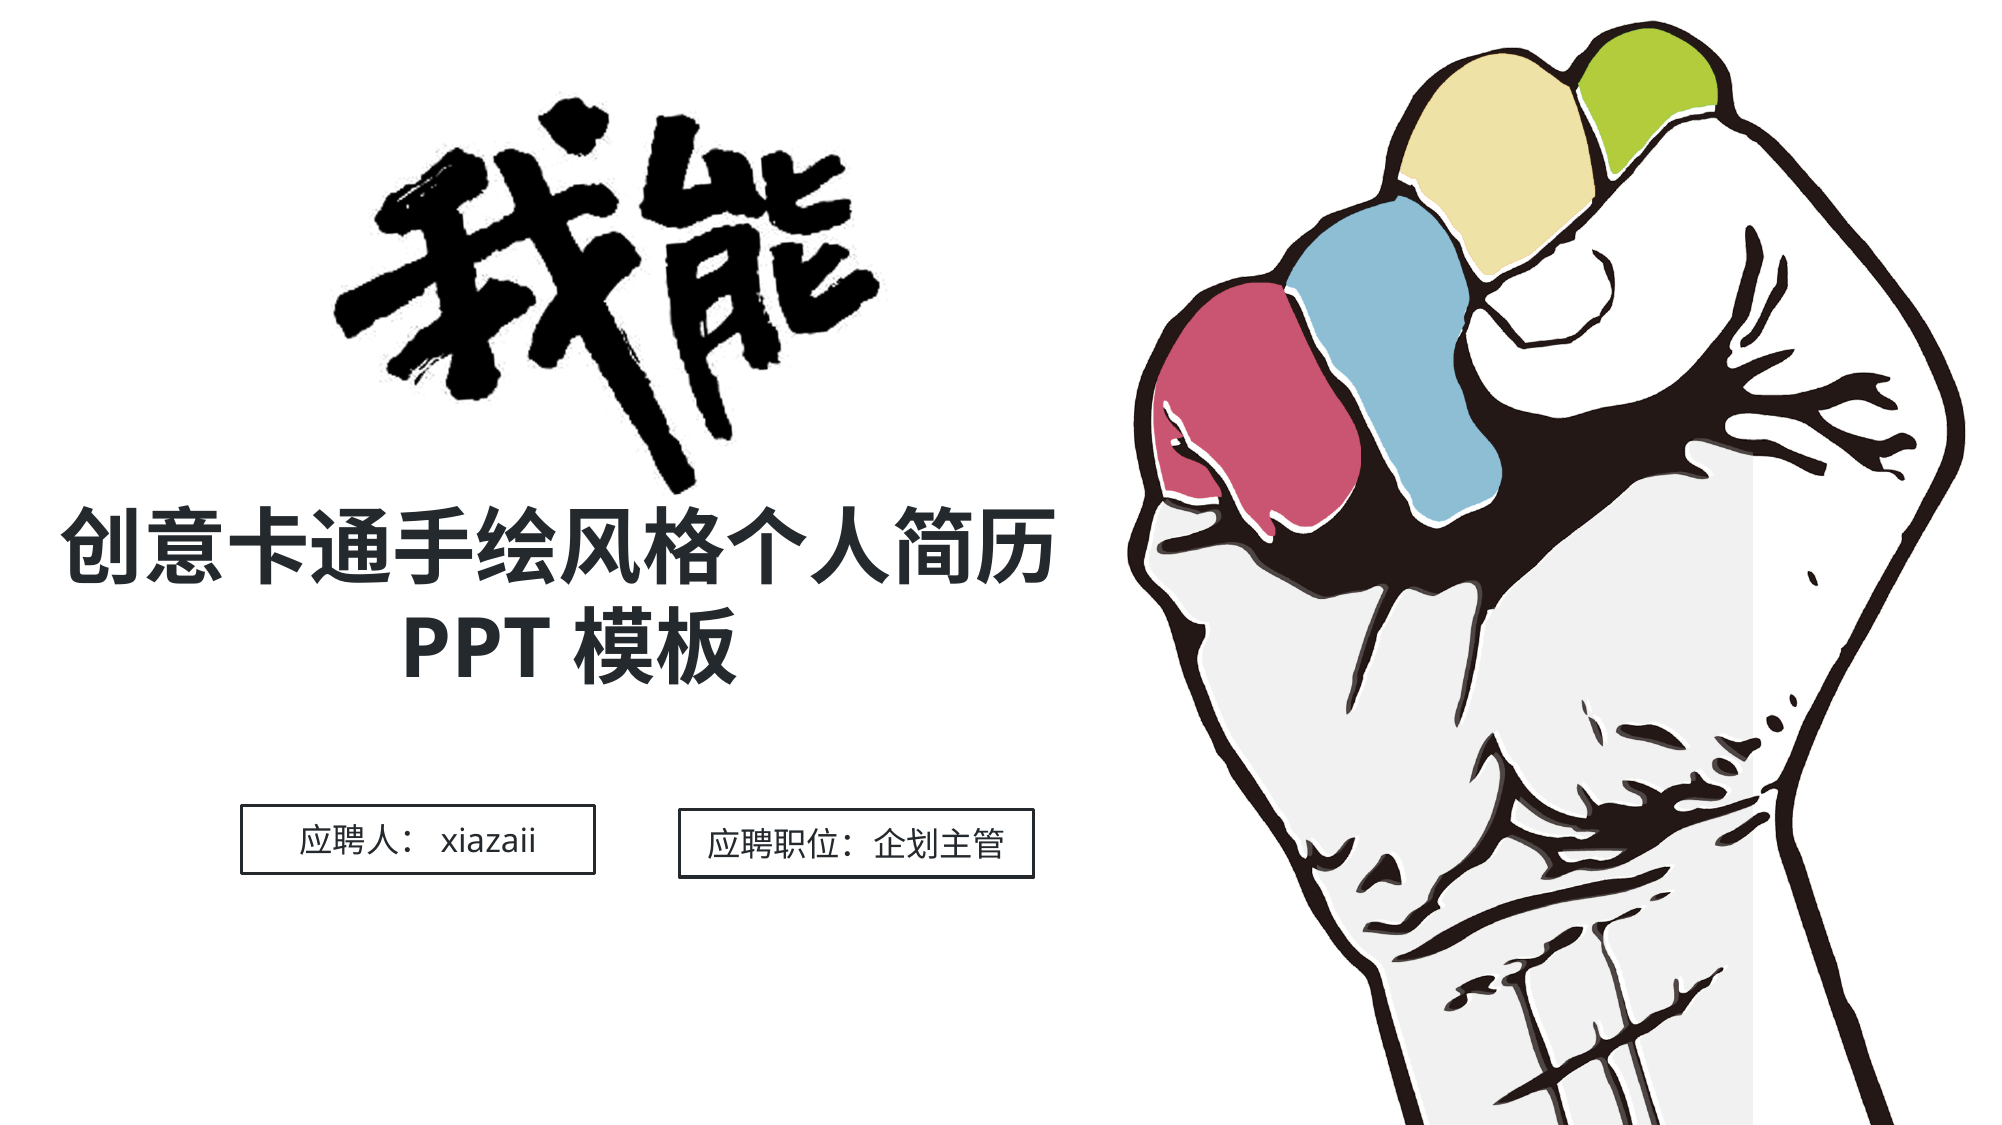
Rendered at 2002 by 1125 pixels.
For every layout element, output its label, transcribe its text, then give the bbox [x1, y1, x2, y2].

text_box 应聘职位：企划主管 [677, 807, 987, 879]
text_box 应聘人：xiazaii [240, 804, 597, 875]
picture [993, 11, 1985, 1125]
text_box 创意卡通手绘风格个人简历PPT模板 [43, 523, 987, 665]
picture [326, 90, 912, 521]
